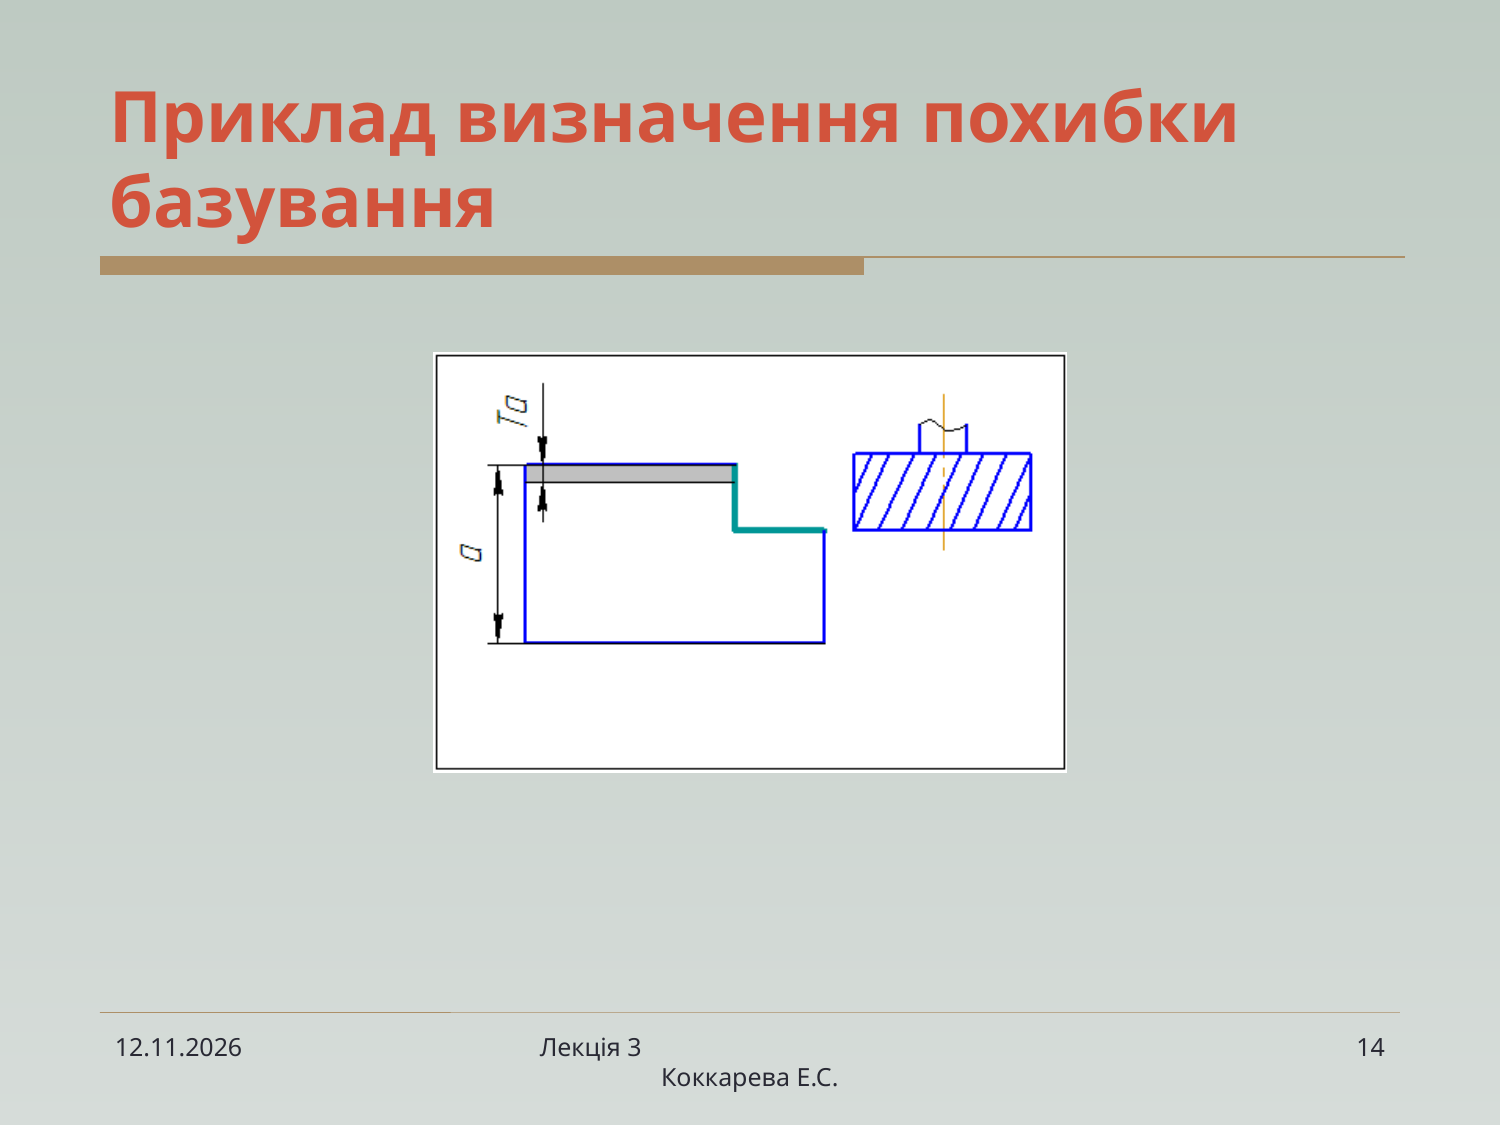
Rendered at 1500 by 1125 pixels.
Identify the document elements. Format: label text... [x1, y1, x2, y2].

title Приклад визначення похибки базування [94, 50, 1407, 250]
footer Лекція 3 Коккарева Е.С. [512, 1024, 988, 1103]
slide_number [99, 1024, 425, 1103]
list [433, 352, 1067, 773]
slide_number 14 [1074, 1024, 1400, 1103]
